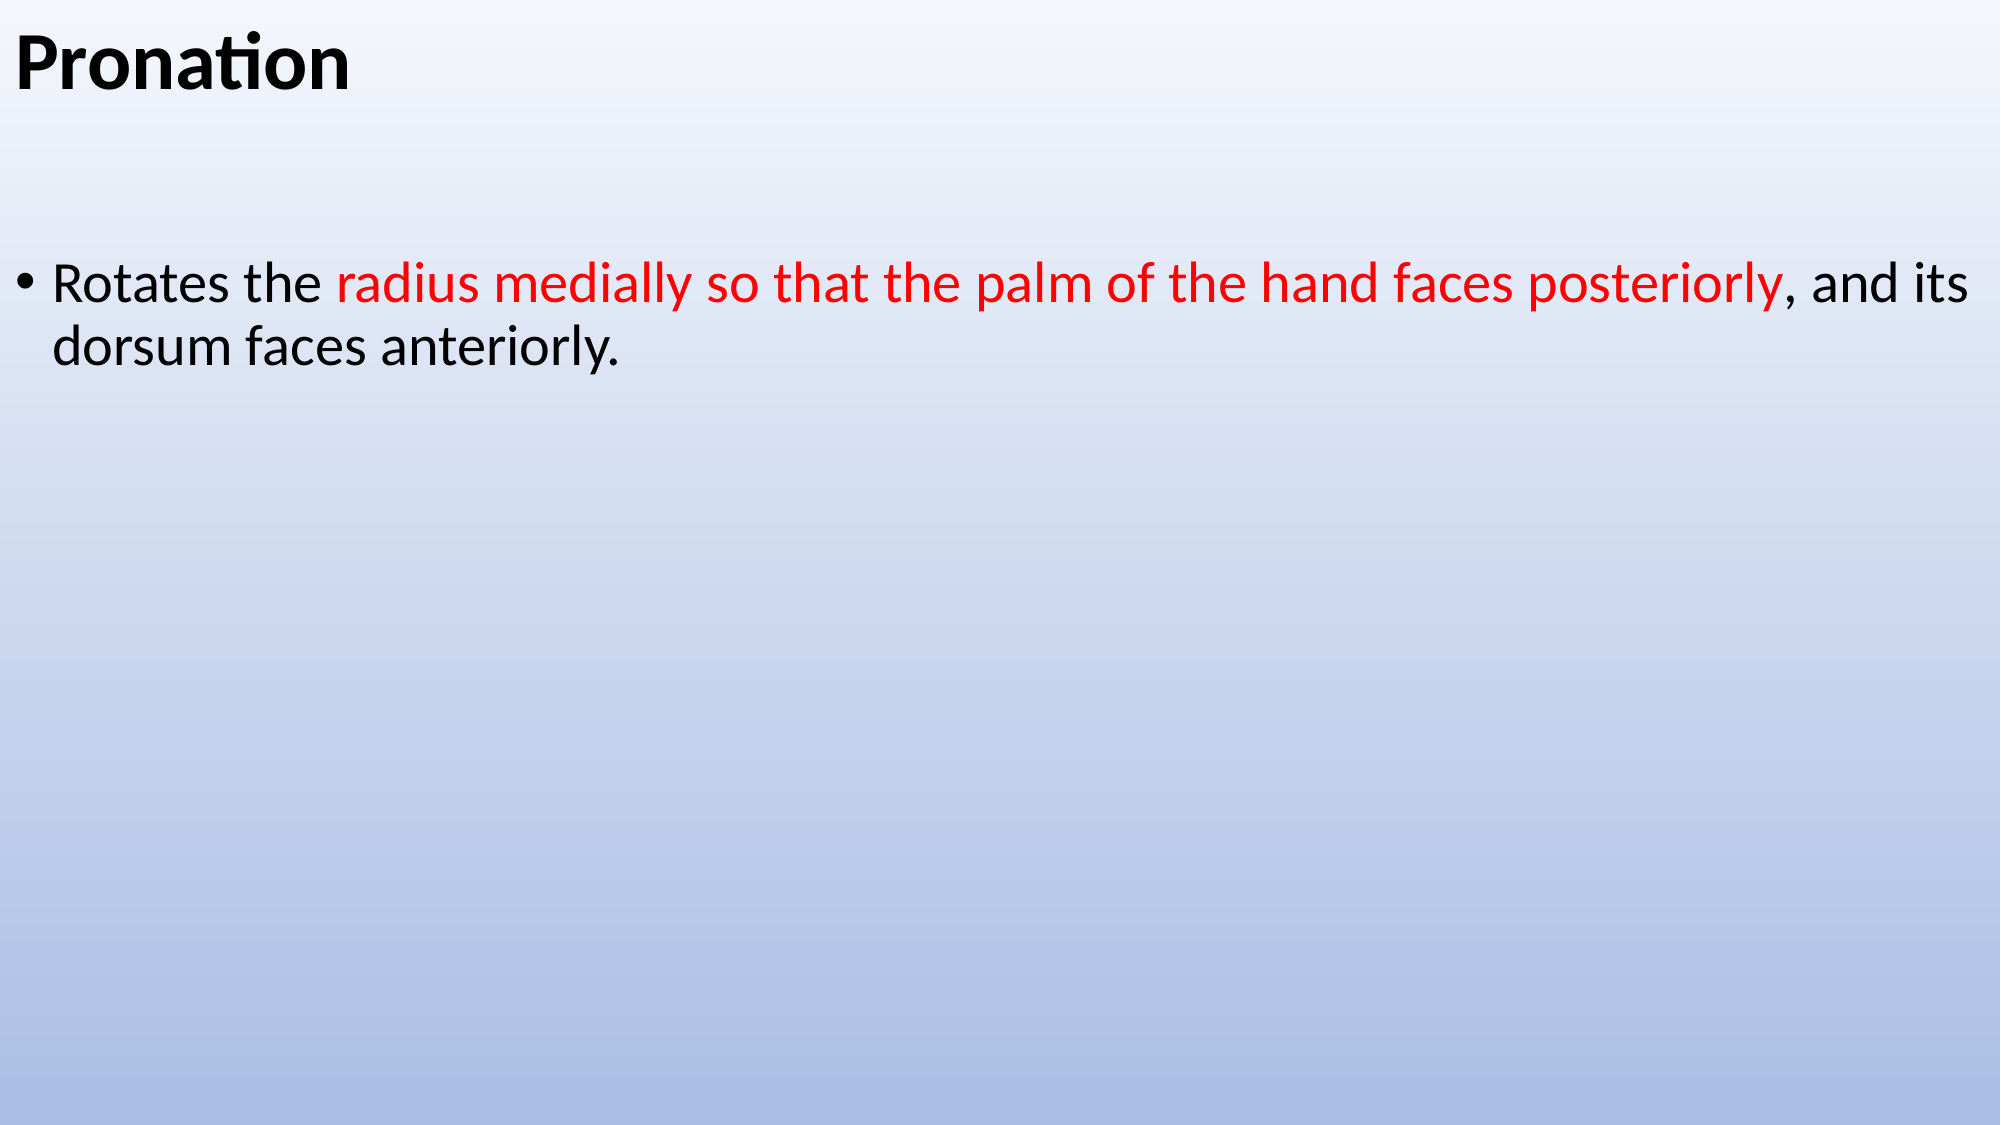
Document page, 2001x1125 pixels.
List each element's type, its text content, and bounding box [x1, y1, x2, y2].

title Pronation [0, 0, 2000, 244]
list Rotates the radius medially so that the palm of the hand faces posteriorly, and its dorsum faces anteriorly. [0, 244, 2000, 1125]
